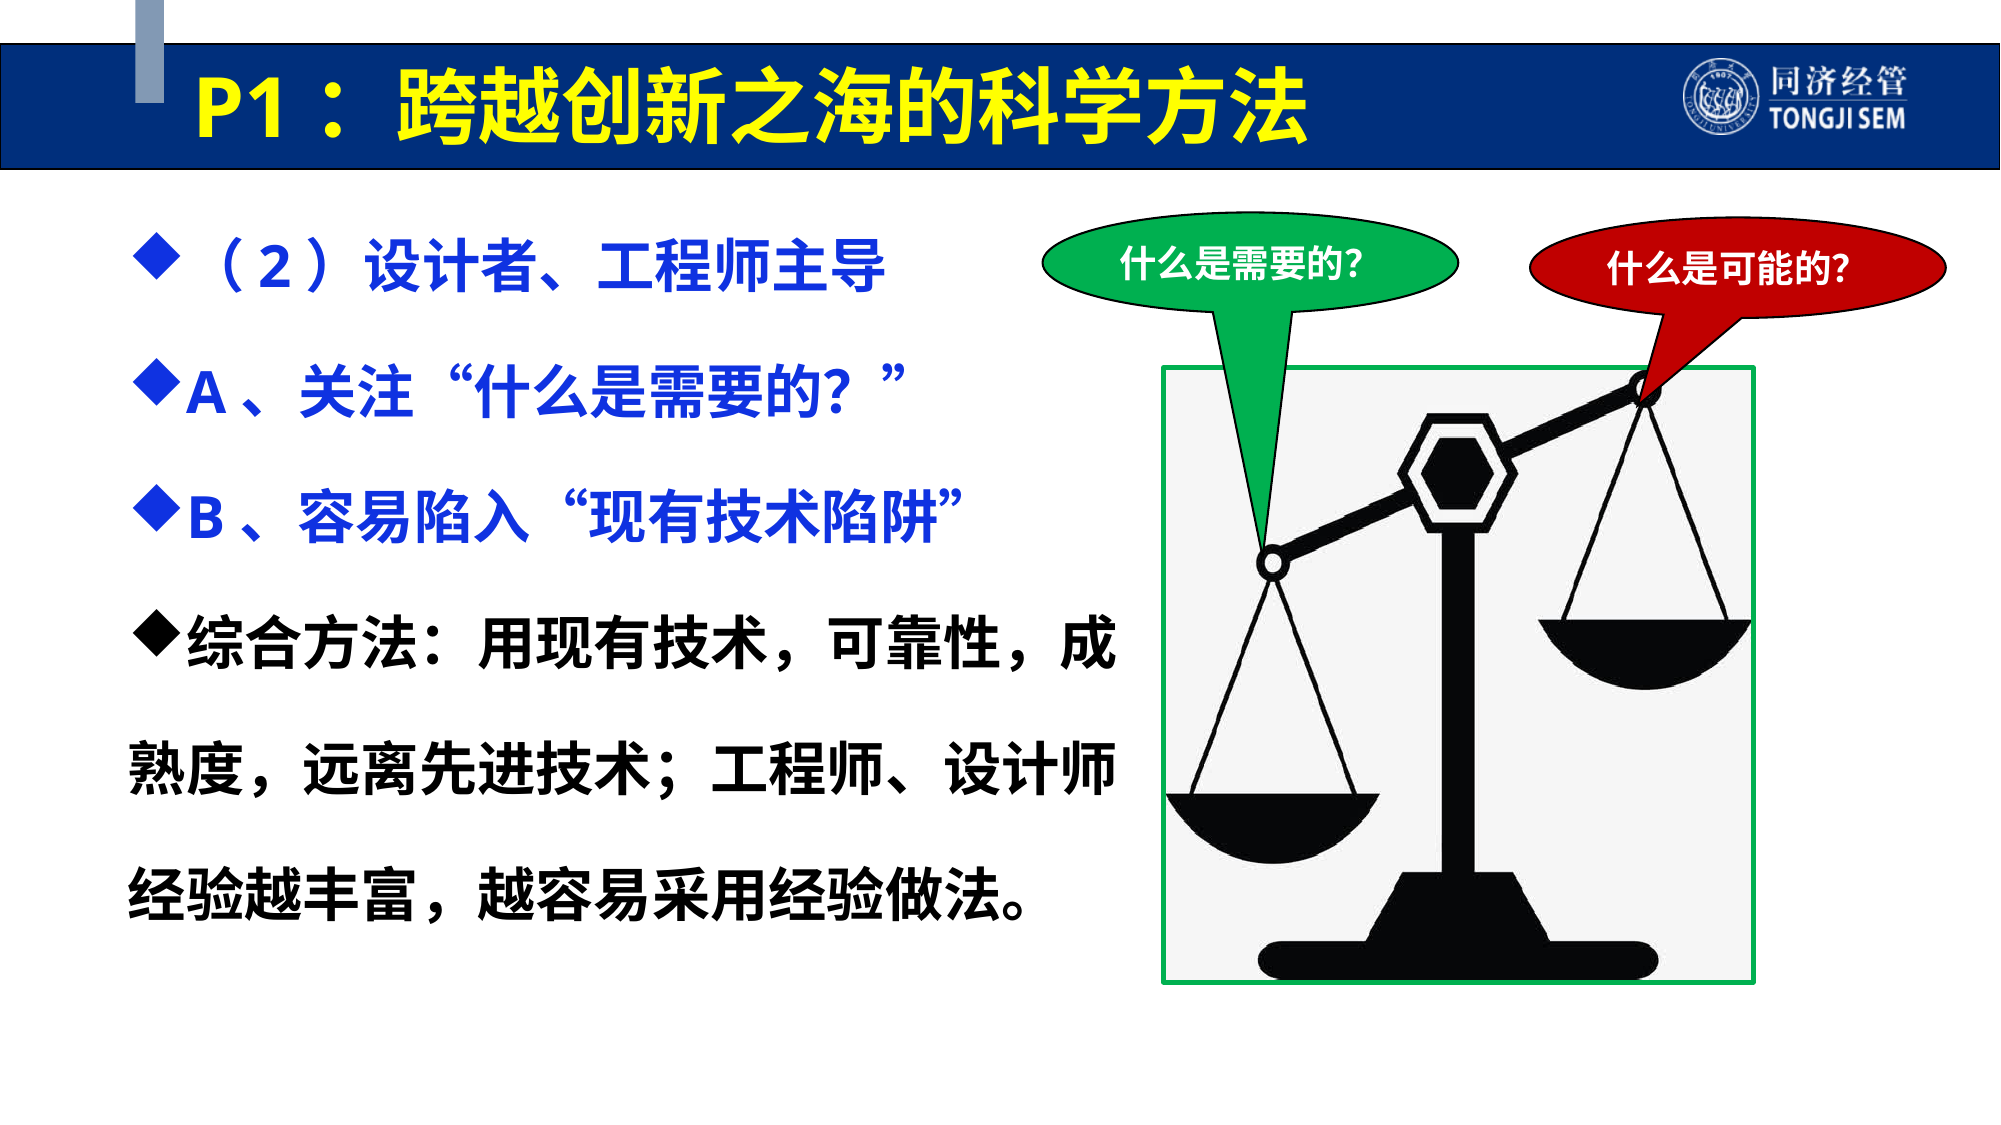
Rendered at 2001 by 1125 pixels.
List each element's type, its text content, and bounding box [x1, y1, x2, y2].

text_box 什么是需要的？ [1041, 211, 1460, 370]
picture [1165, 370, 1752, 980]
text_box [134, 0, 165, 104]
text_box P1：跨越创新之海的科学方法 [192, 54, 1628, 155]
text_box 什么是可能的？ [1529, 216, 1947, 370]
picture [1683, 58, 1912, 135]
text_box [0, 43, 2000, 170]
list （2）设计者、工程师主导 A、关注“什么是需要的？” B、容易陷入“现有技术陷阱” 综合方法：用现有技术，可靠性，成 熟度，远离先进技术；工程师、设计师 经验越丰富，越容易采用经验做法。 [112, 186, 1895, 1036]
